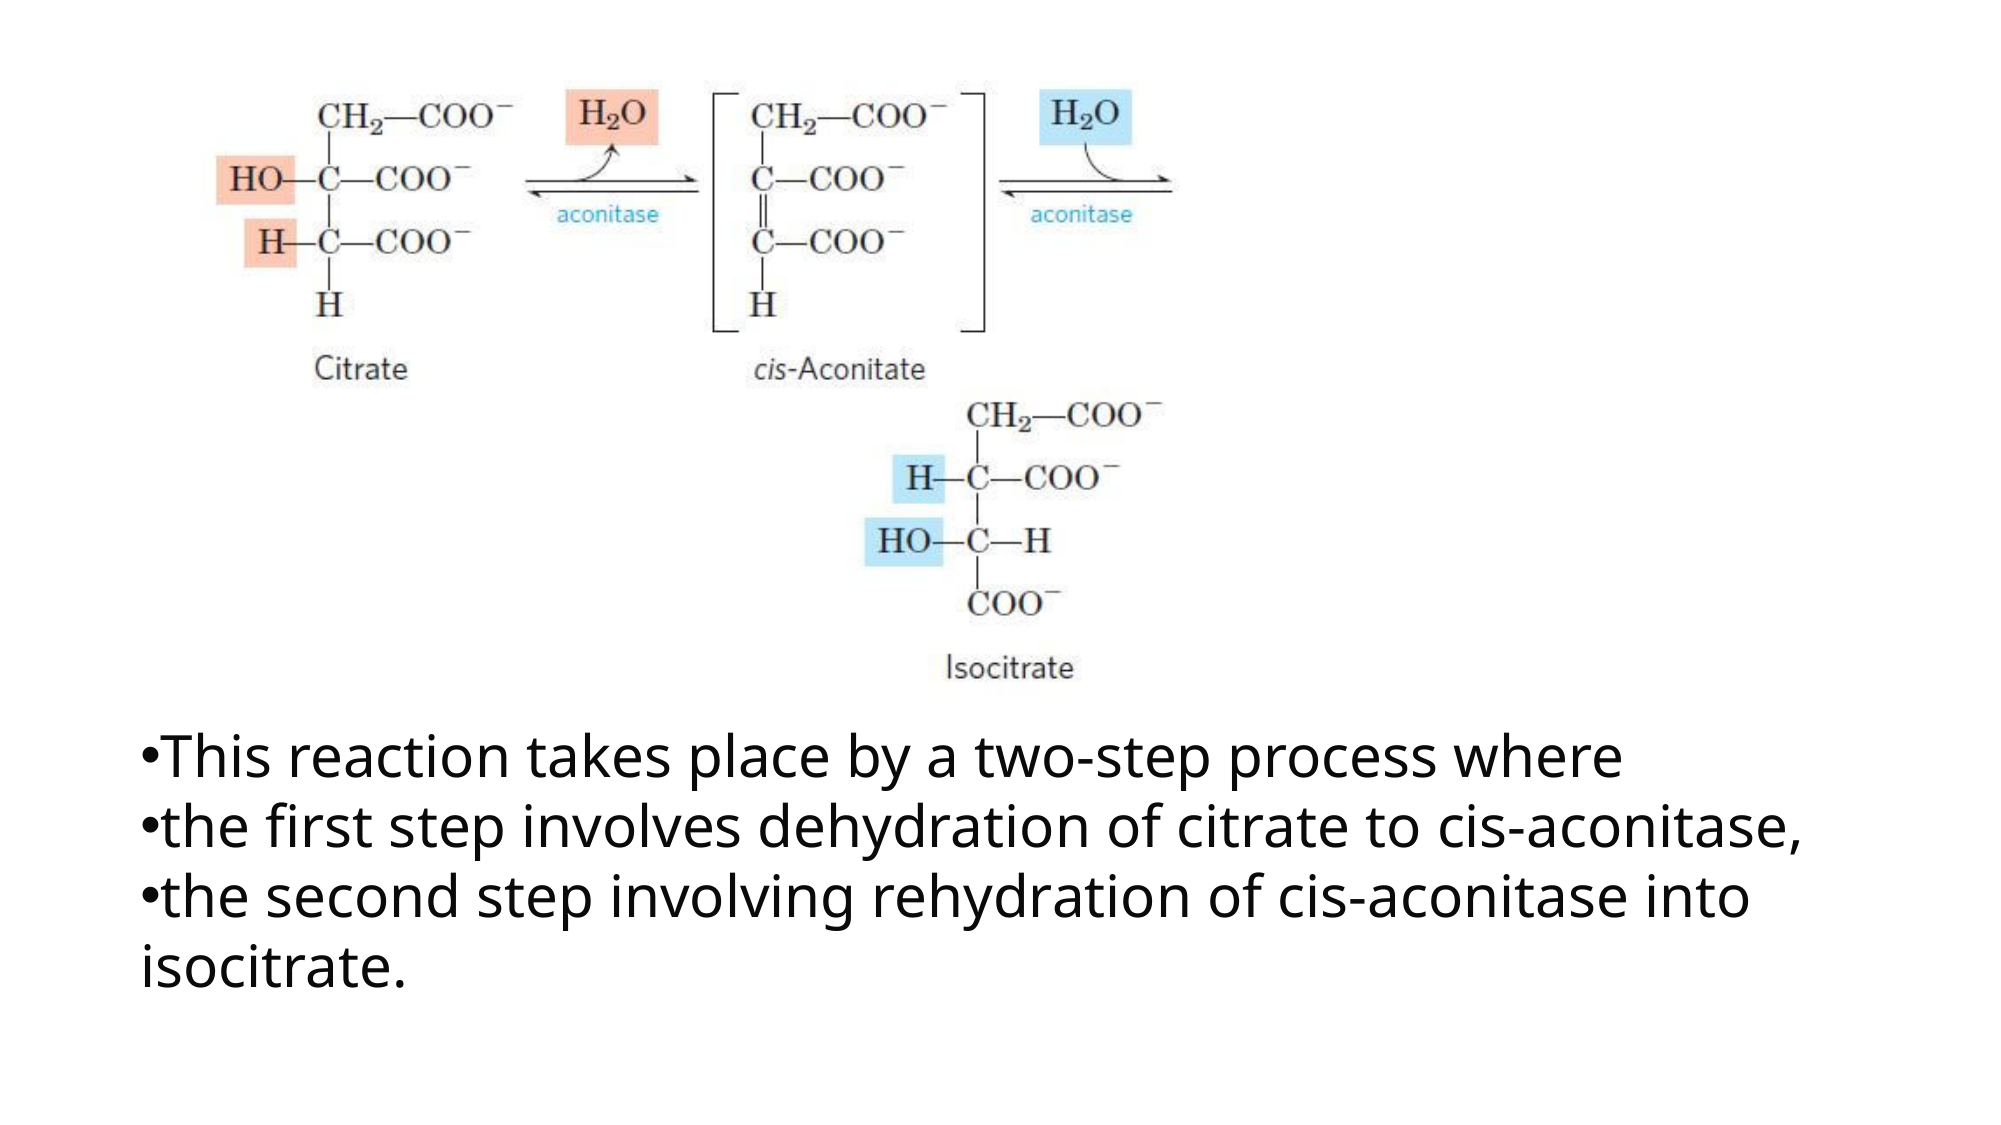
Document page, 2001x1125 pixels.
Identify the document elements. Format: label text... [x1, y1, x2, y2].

picture [201, 53, 1197, 712]
text_box This reaction takes place by a two-step process where the first step involves dehydration of citrate to cis-aconitase, the second step involving rehydration of cis-aconitase into isocitrate. [125, 711, 1917, 1007]
